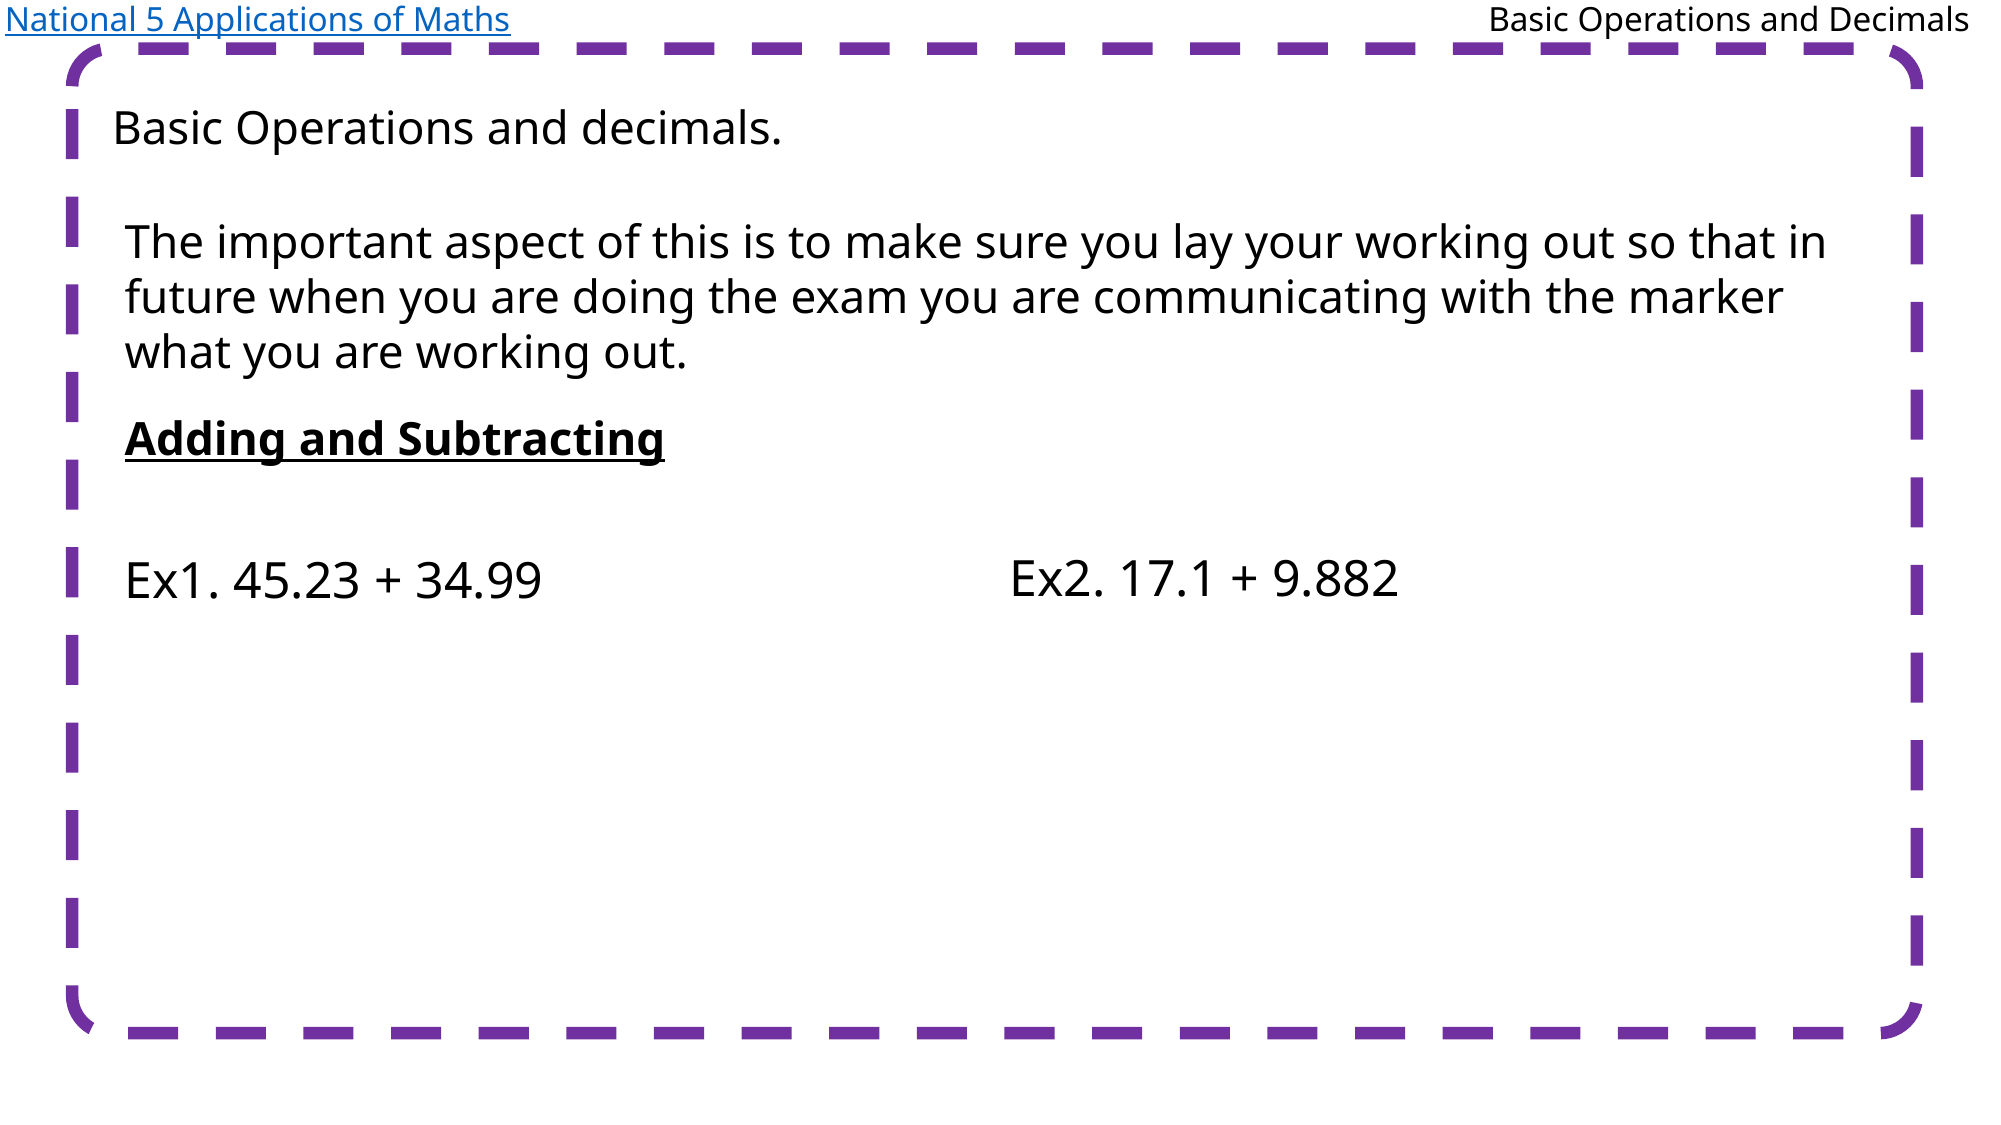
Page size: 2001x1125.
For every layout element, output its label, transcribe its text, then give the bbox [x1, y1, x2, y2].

text_box [71, 47, 1919, 1035]
text_box National 5 Applications of Maths [0, 0, 526, 51]
text_box Basic Operations and Decimals [1473, 0, 1986, 46]
